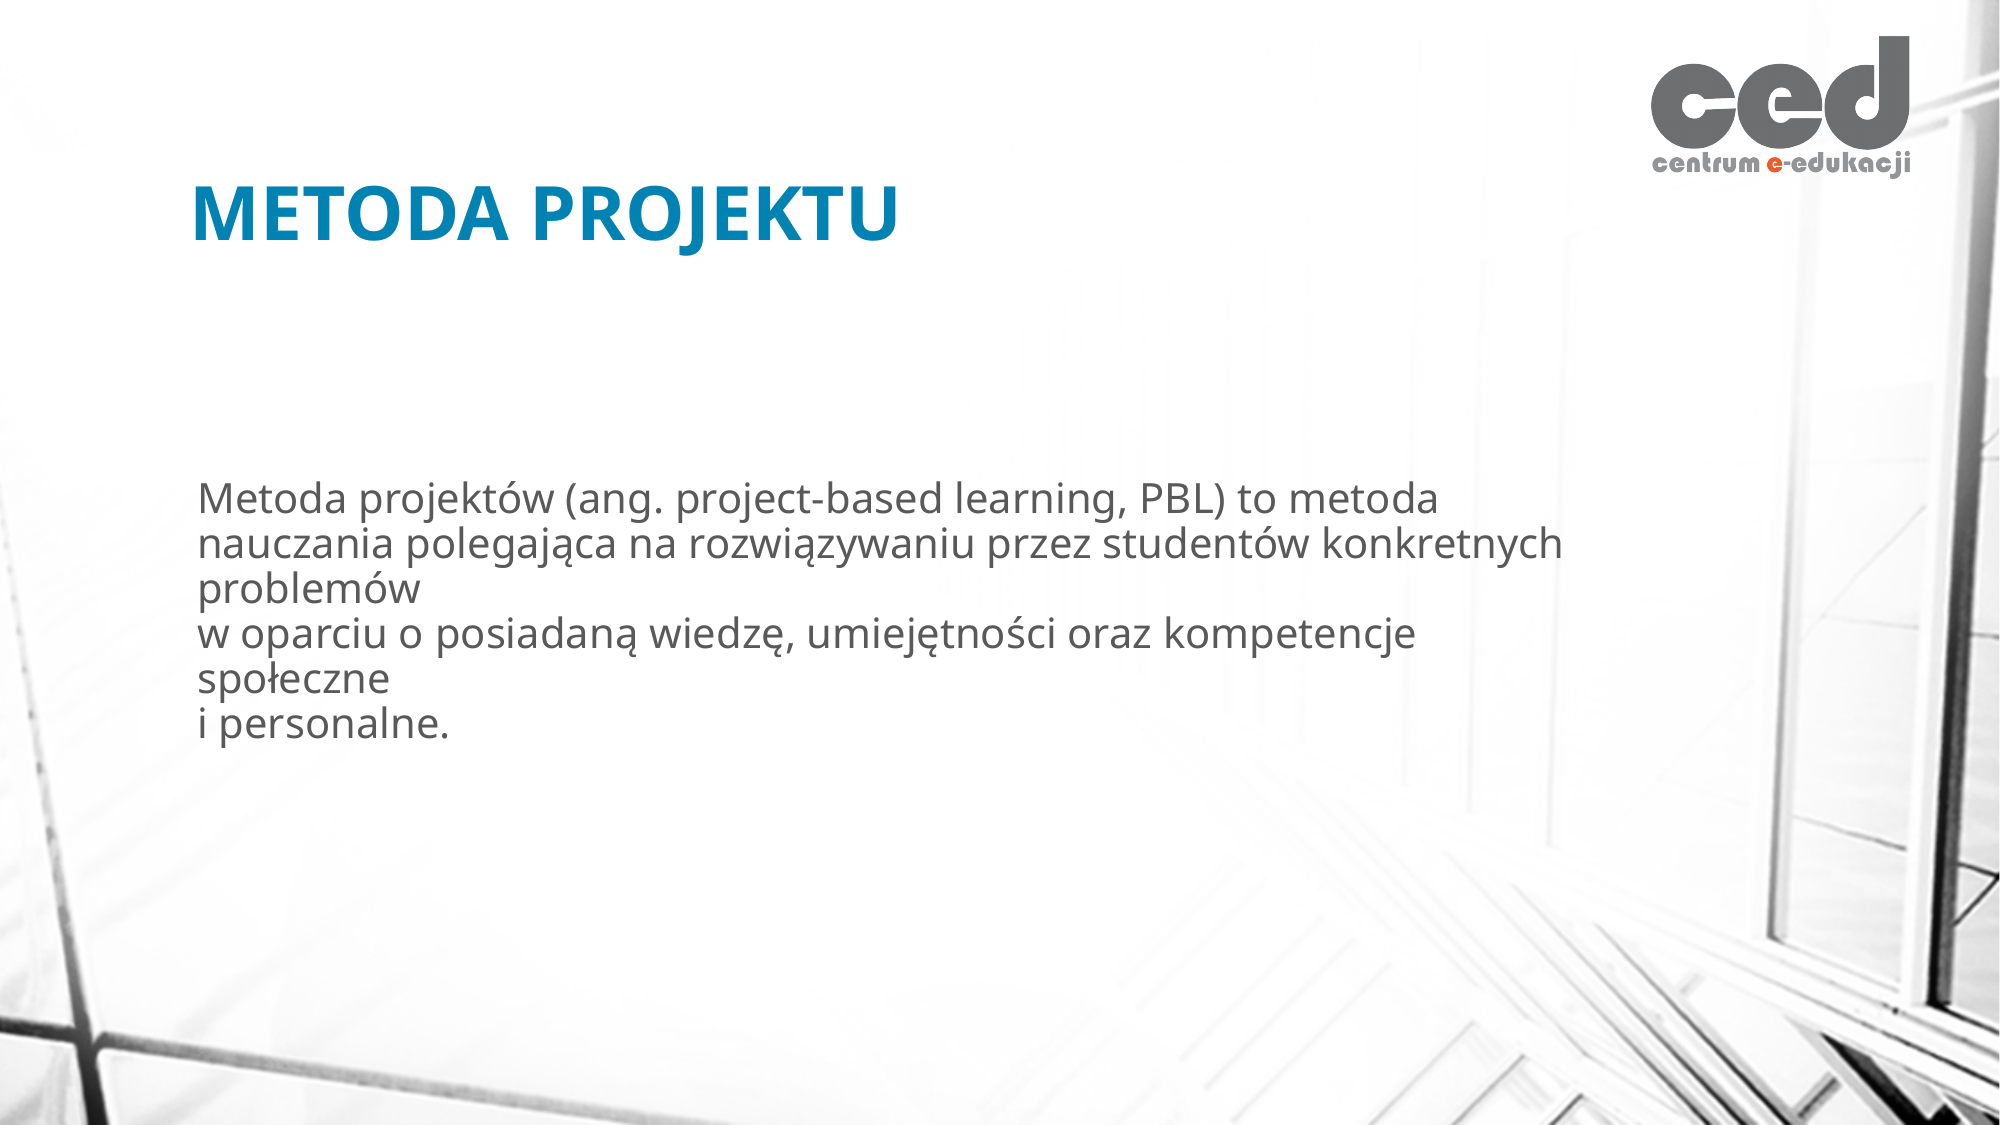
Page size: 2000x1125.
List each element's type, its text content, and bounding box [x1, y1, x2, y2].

title METODA PROJEKTU [174, 87, 1600, 263]
list Metoda projektów (ang. project-based learning, PBL) to metoda nauczania polegająca na rozwiązywaniu przez studentów konkretnych problemów w oparciu o posiadaną wiedzę, umiejętności oraz kompetencje społeczne i personalne. [174, 299, 1600, 988]
picture [0, 0, 2000, 1125]
